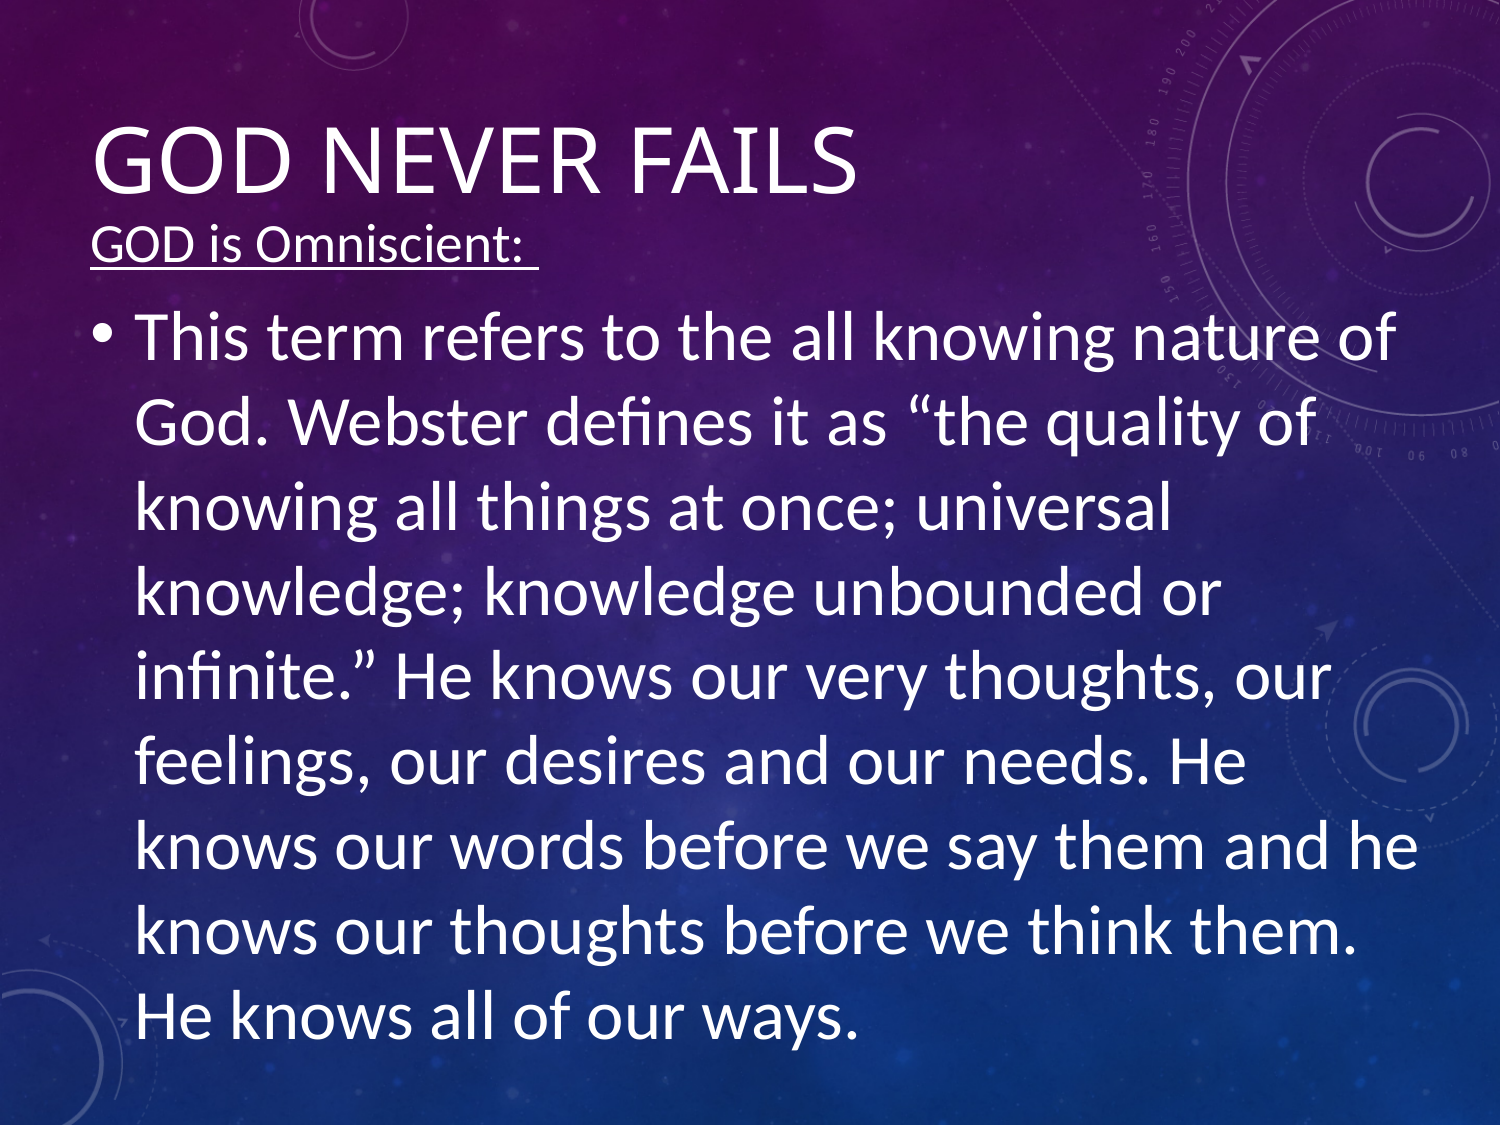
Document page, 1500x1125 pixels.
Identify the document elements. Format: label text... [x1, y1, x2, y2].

picture [0, 0, 1500, 1125]
list GOD is Omniscient: This term refers to the all knowing nature of God. Webster defines it as “the quality of knowing all things at once; universal knowledge; knowledge unbounded or infinite.” He knows our very thoughts, our feelings, our desires and our needs. He knows our words before we say them and he knows our thoughts before we think them. He knows all of our ways. [75, 200, 1438, 1075]
title GOD NEVER FAILS [75, 37, 1350, 200]
